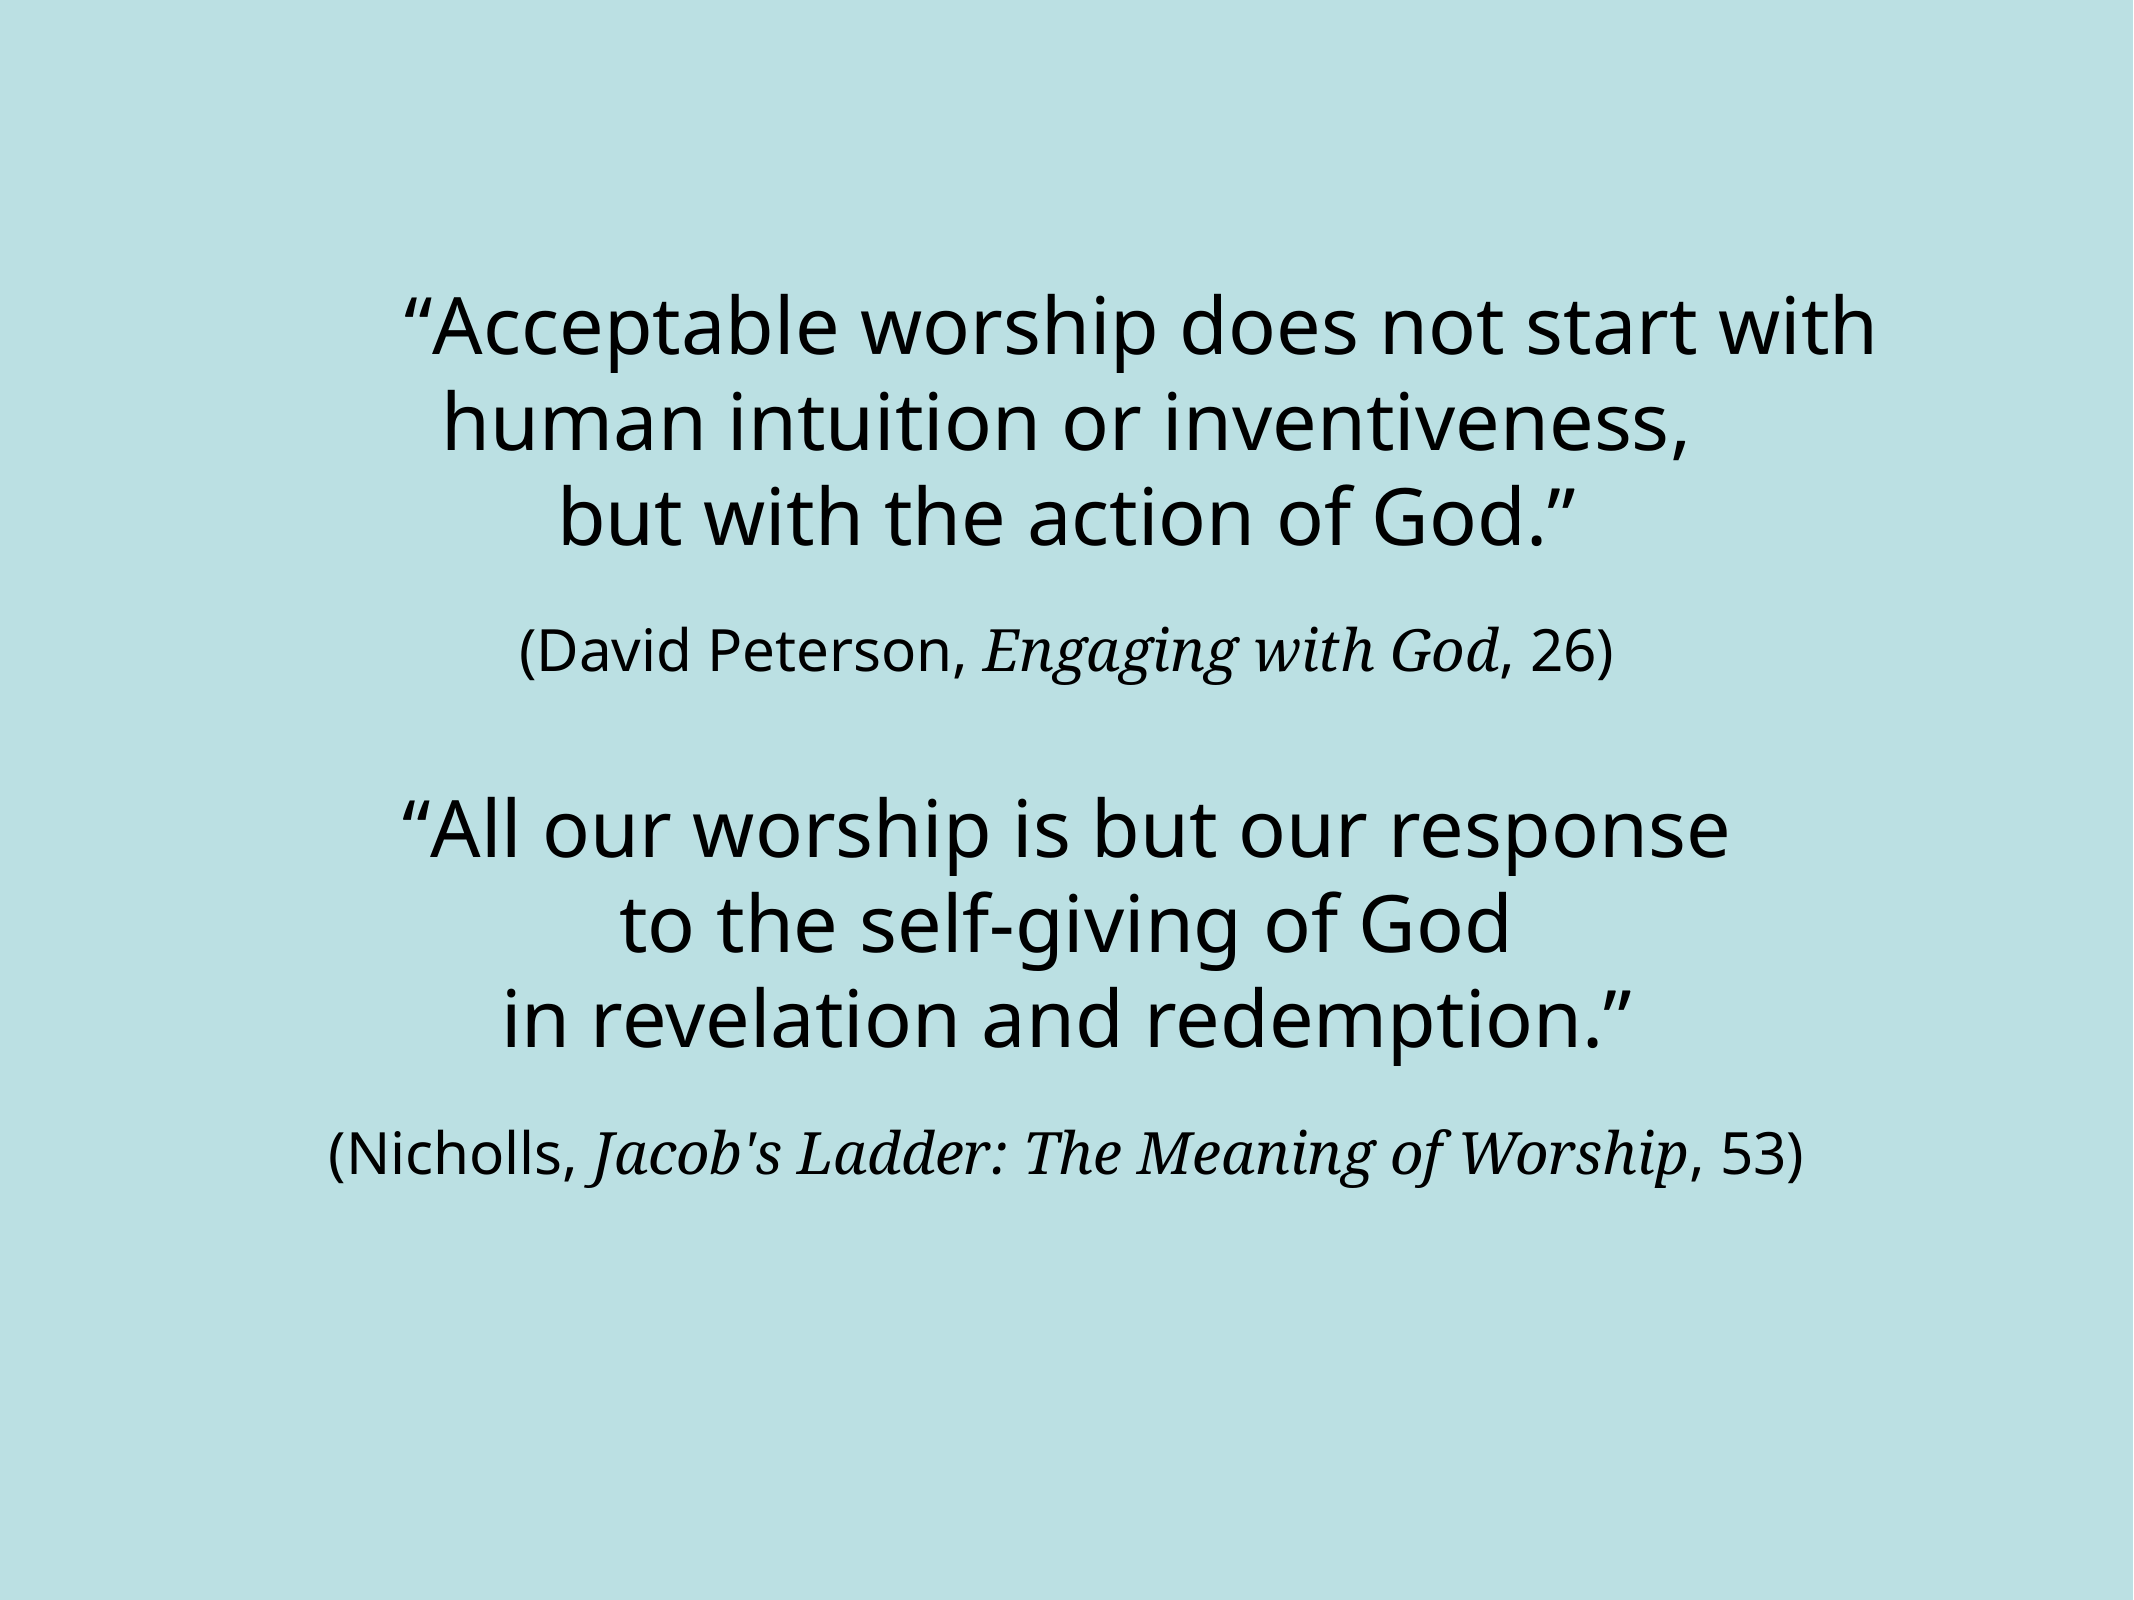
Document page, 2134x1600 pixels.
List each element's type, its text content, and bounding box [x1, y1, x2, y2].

text_box “Acceptable worship does not start with human intuition or inventiveness, but with the action of God.” (David Peterson, Engaging with God, 26) “All our worship is but our response to the self-giving of God in revelation and redemption.” (Nicholls, Jacob's Ladder: The Meaning of Worship, 53) [152, 265, 1981, 1197]
